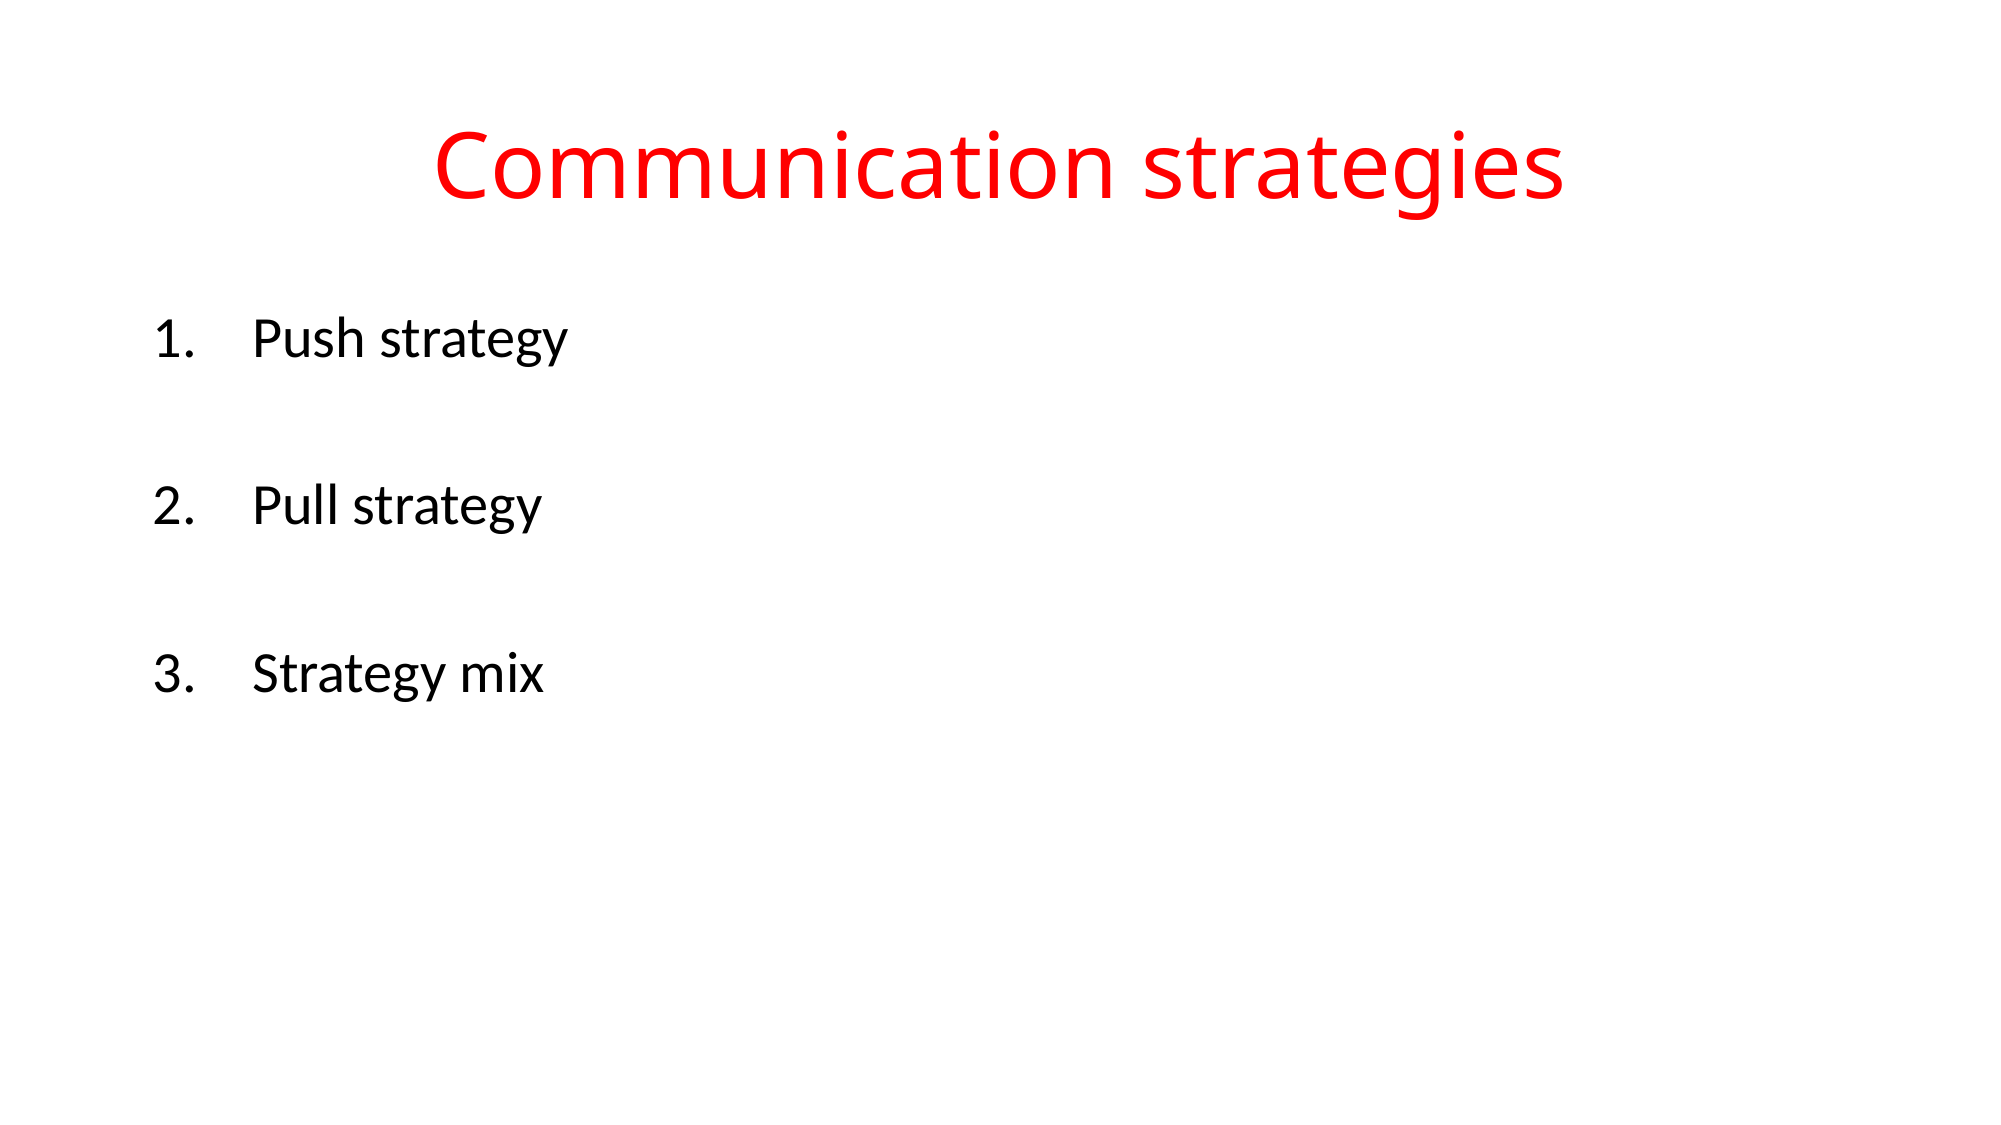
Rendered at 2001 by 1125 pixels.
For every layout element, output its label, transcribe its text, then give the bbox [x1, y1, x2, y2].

title Communication strategies [137, 59, 1863, 278]
list Push strategy Pull strategy Strategy mix [137, 299, 1863, 1014]
